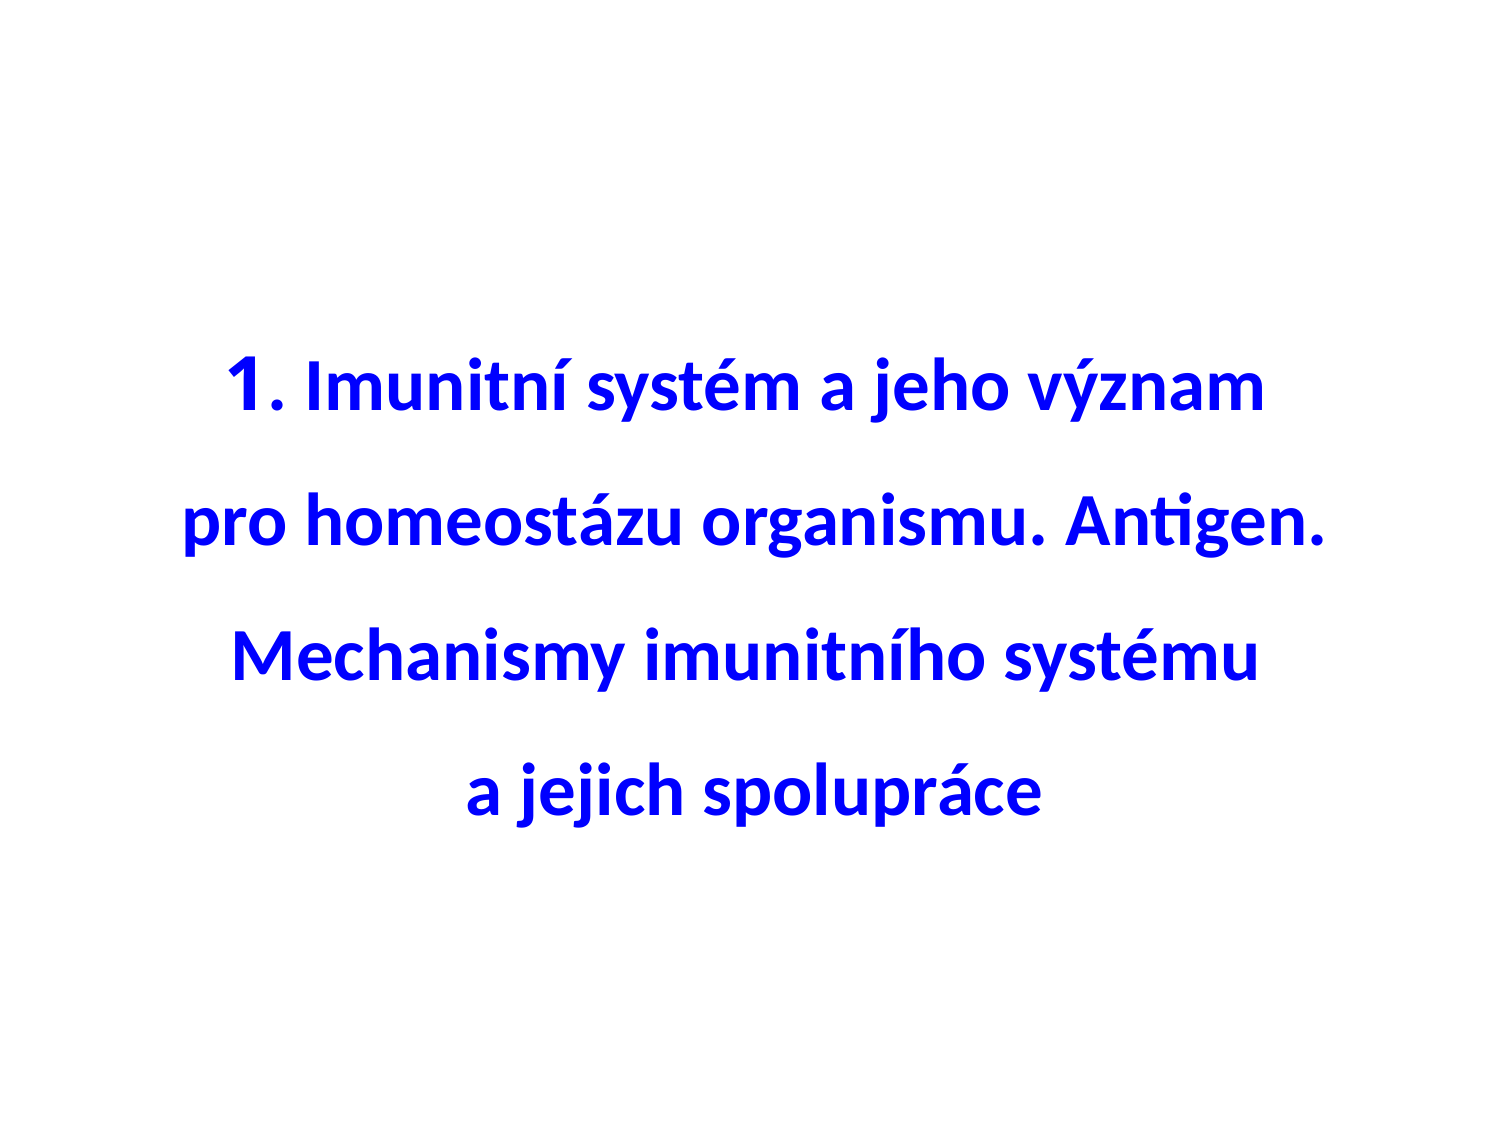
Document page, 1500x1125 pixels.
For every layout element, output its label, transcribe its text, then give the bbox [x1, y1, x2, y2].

text_box 1. Imunitní systém a jeho význam pro homeostázu organismu. Antigen. Mechanismy imunitního systému a jejich spolupráce [117, 410, 1393, 711]
